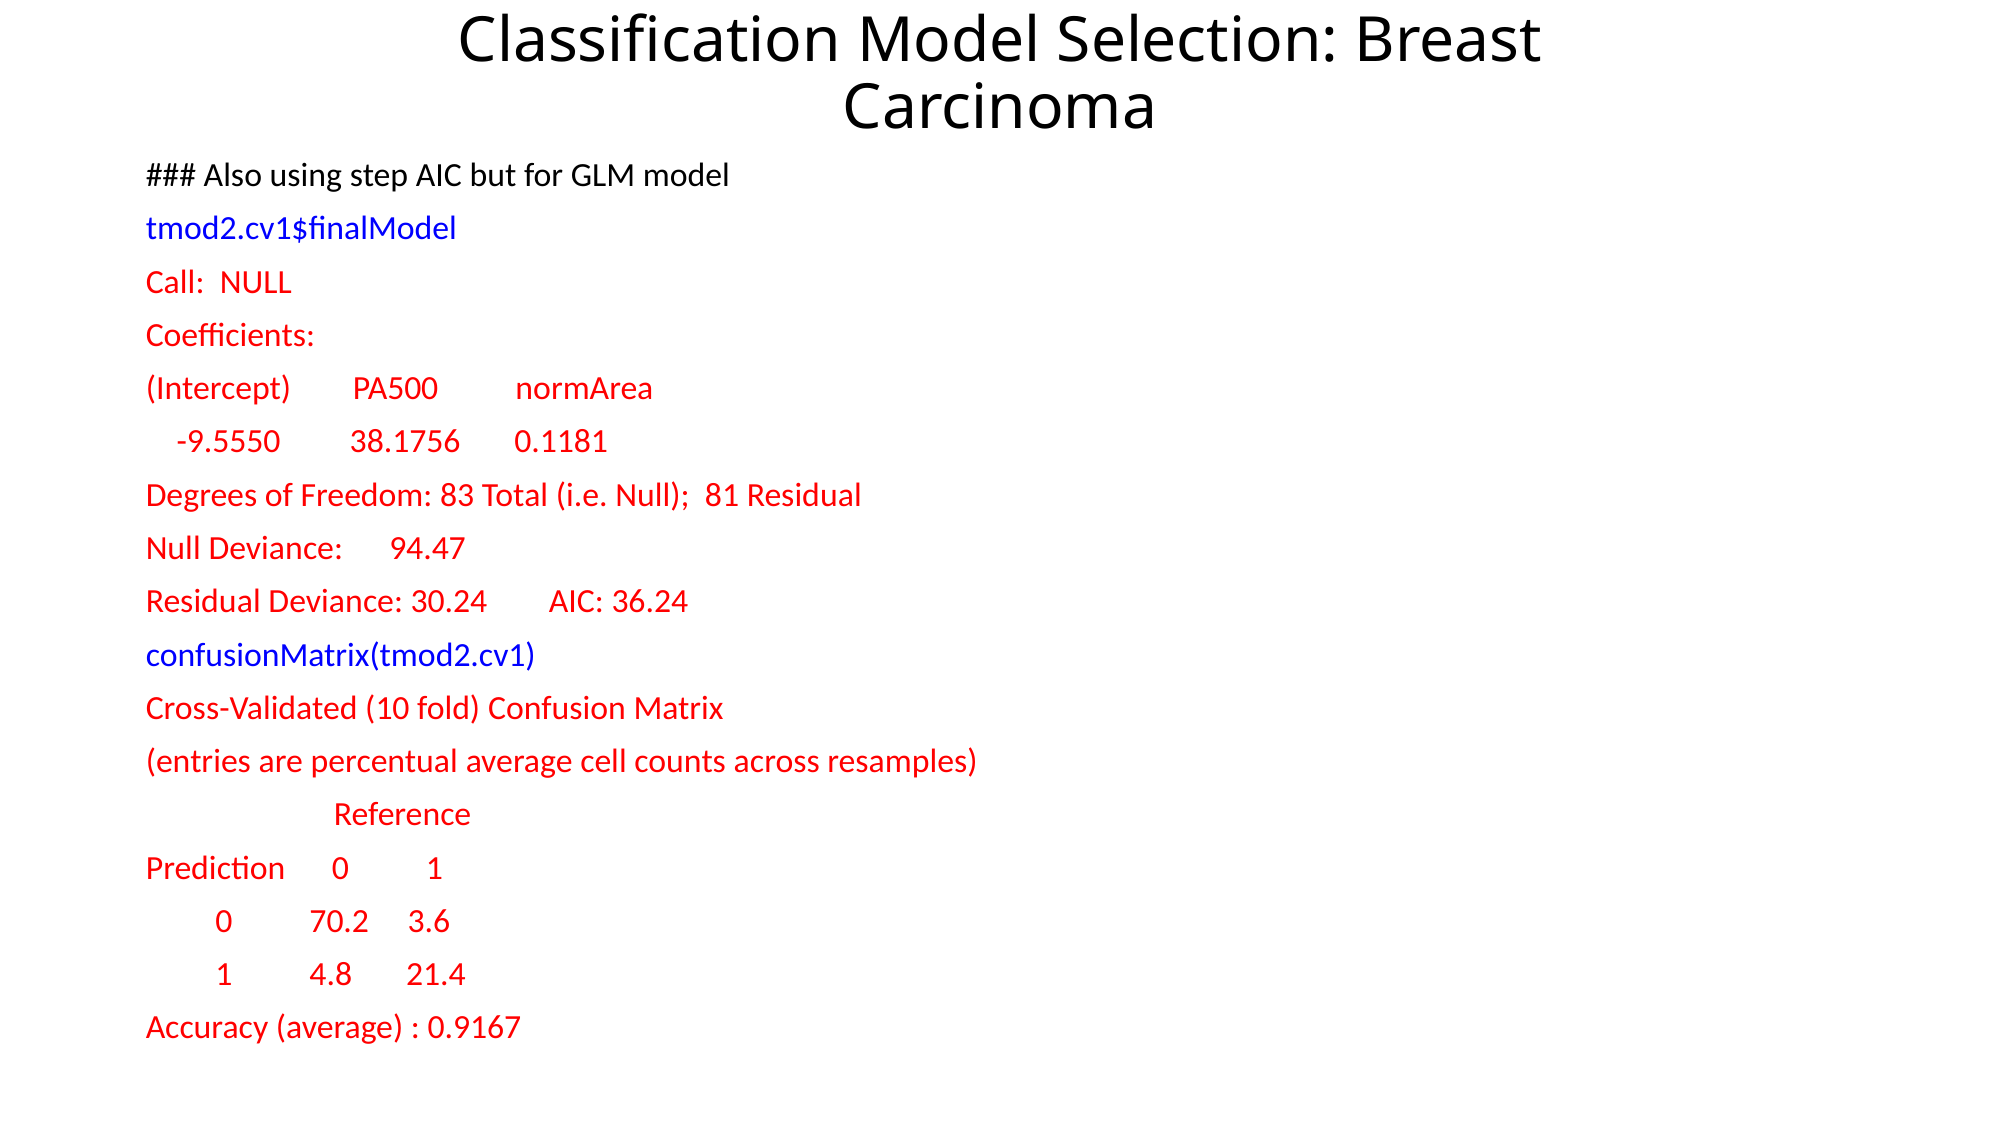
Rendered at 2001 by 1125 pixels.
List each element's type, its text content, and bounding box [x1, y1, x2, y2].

list ### Also using step AIC but for GLM model tmod2.cv1$finalModel Call: NULL Coefficients: (Intercept) PA500 normArea -9.5550 38.1756 0.1181 Degrees of Freedom: 83 Total (i.e. Null); 81 Residual Null Deviance: 94.47 Residual Deviance: 30.24 AIC: 36.24 confusionMatrix(tmod2.cv1) Cross-Validated (10 fold) Confusion Matrix (entries are percentual average cell counts across resamples) Reference Prediction 0 1 0 70.2 3.6 1 4.8 21.4 Accuracy (average) : 0.9167 [130, 149, 1870, 1057]
title Classification Model Selection: Breast Carcinoma [324, 0, 1675, 149]
